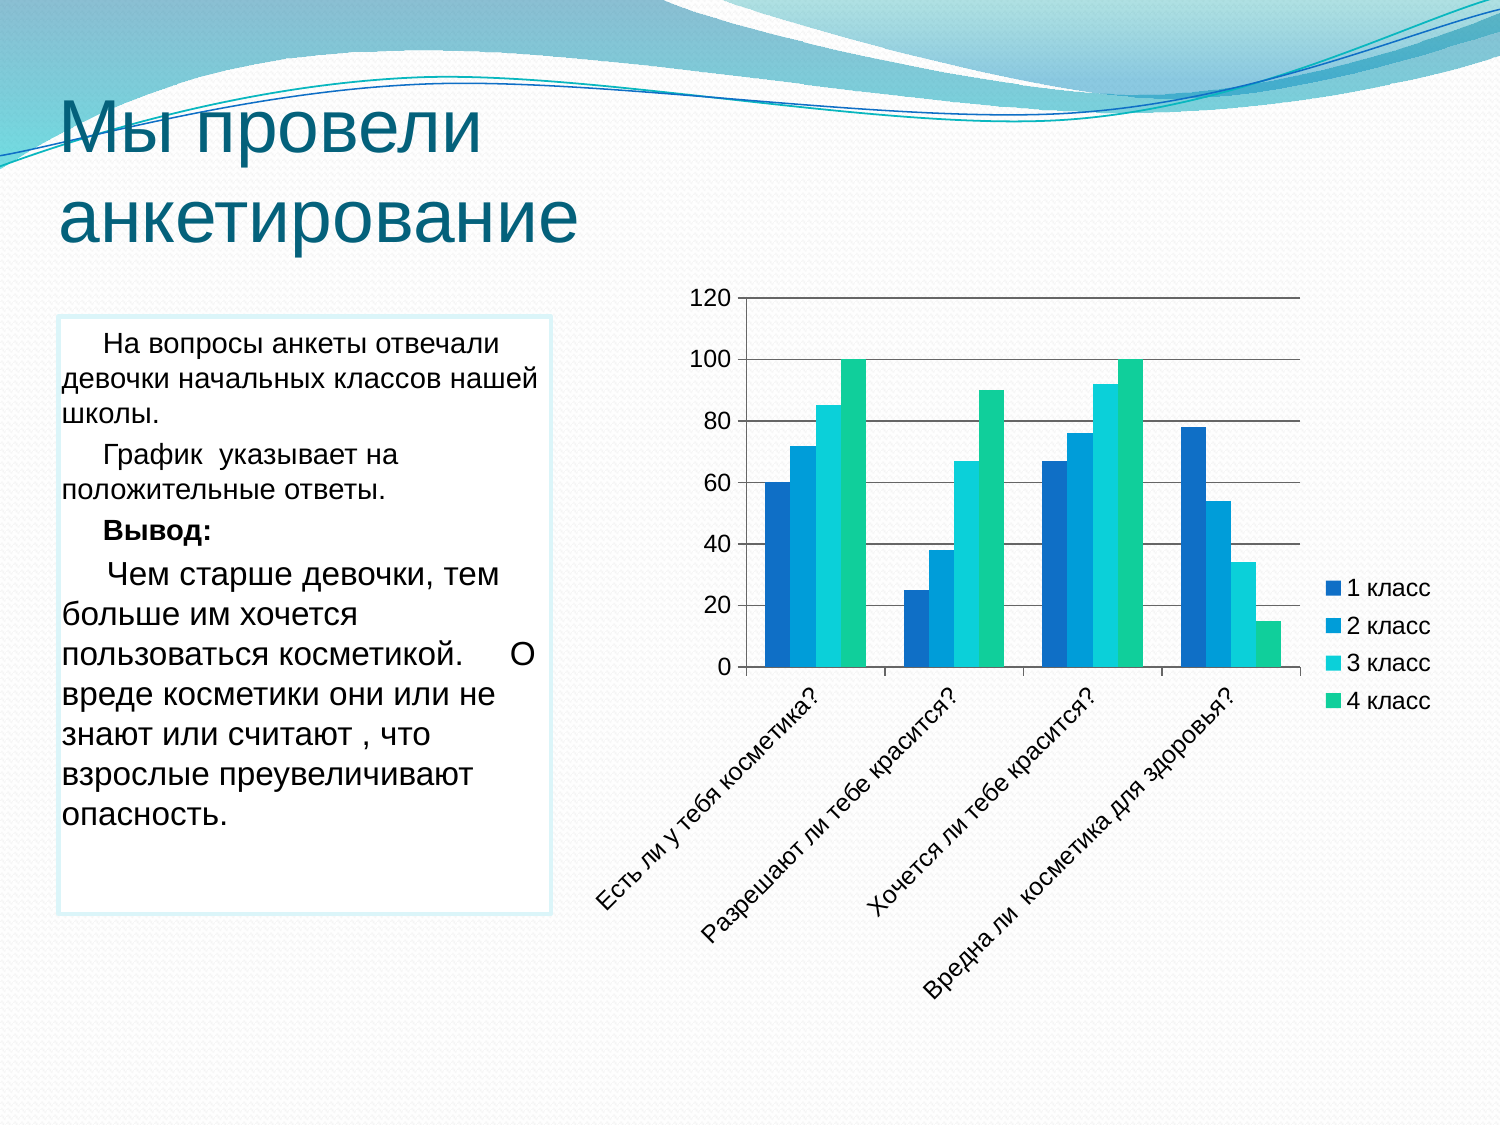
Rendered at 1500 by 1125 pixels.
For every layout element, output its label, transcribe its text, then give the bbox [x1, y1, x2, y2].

chart [573, 269, 1454, 1020]
list На вопросы анкеты отвечали девочки начальных классов нашей школы. График указывает на положительные ответы. Вывод: Чем старше девочки, тем больше им хочется пользоваться косметикой. О вреде косметики они или не знают или считают , что взрослые преувеличивают опасность. [56, 314, 553, 916]
title Мы провели анкетирование [58, 84, 622, 258]
